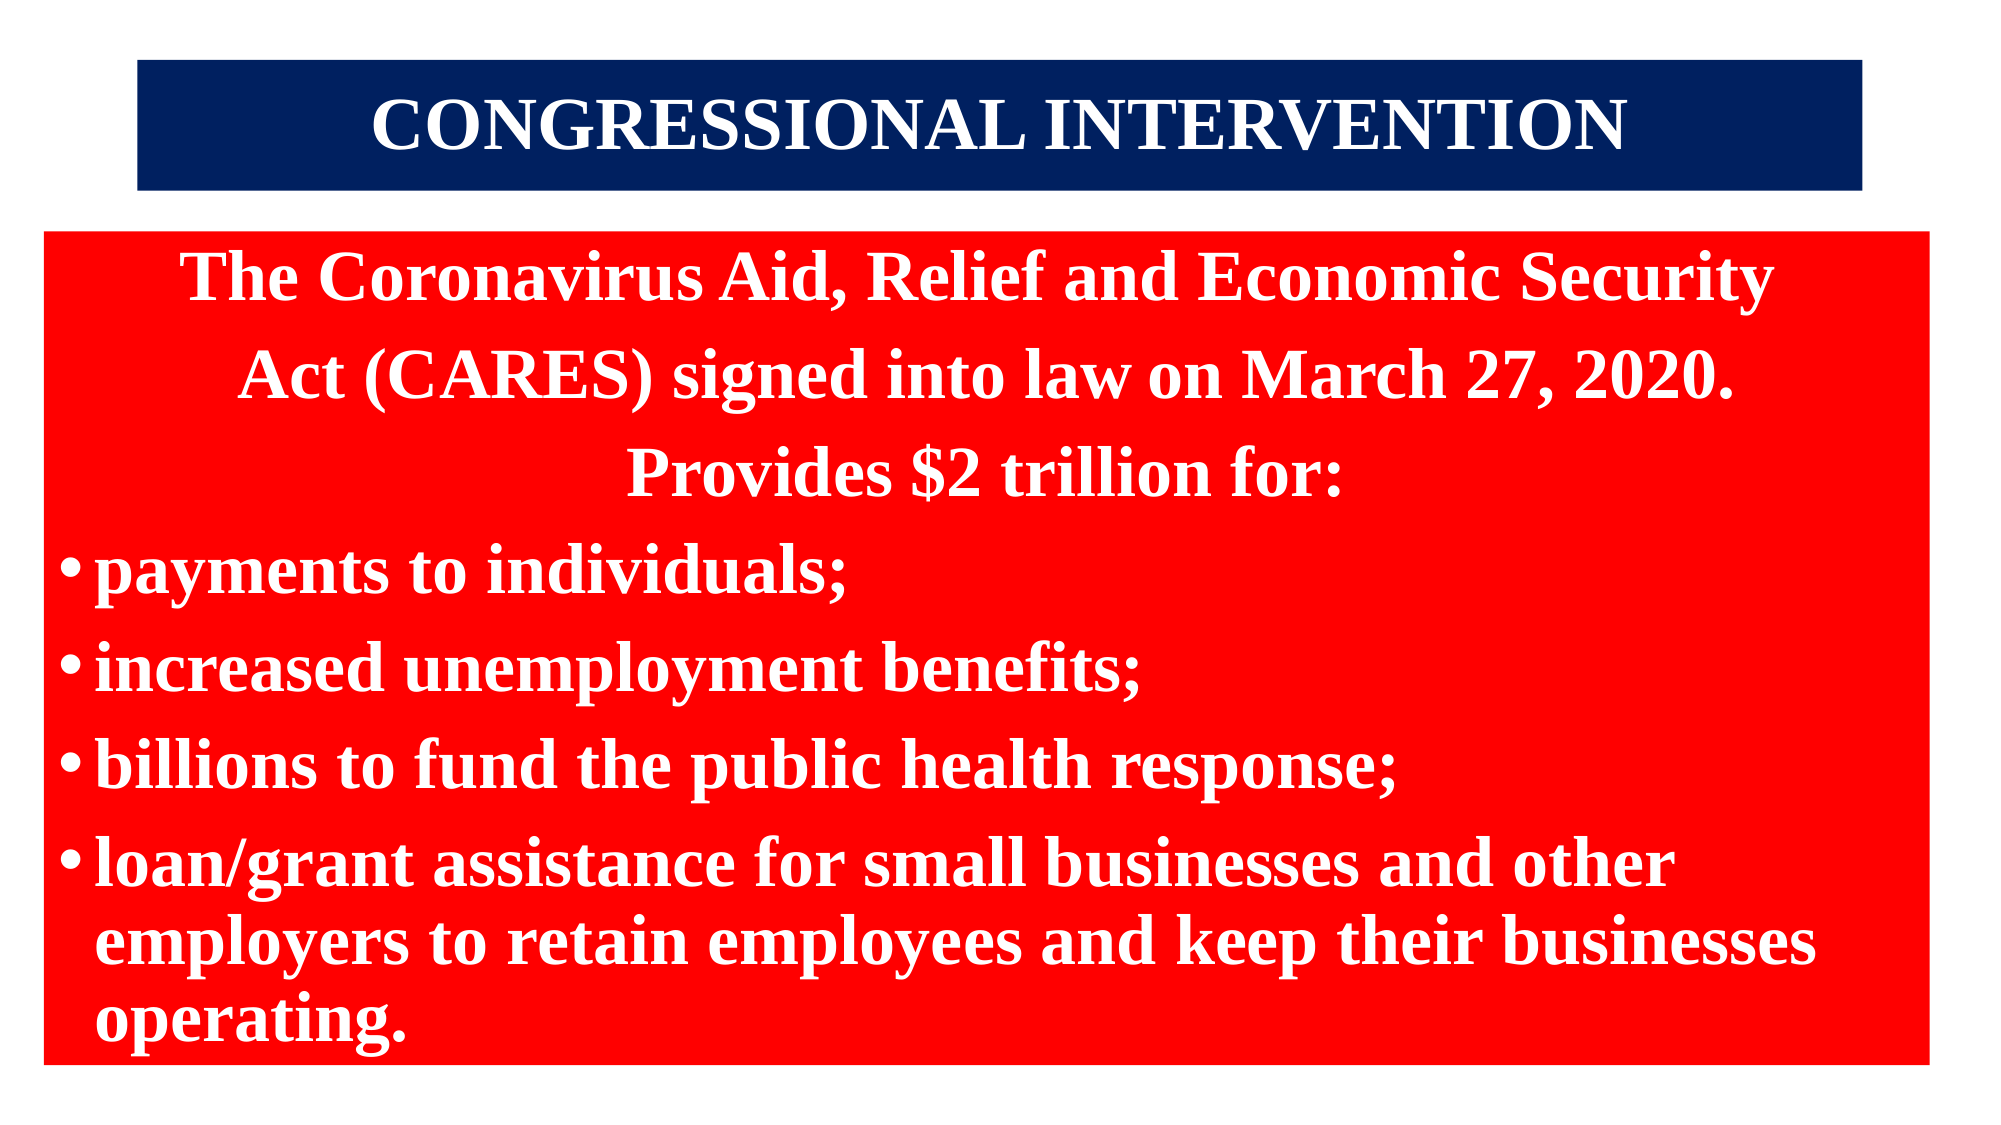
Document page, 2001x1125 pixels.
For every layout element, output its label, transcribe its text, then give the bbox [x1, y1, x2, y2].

list The Coronavirus Aid, Relief and Economic Security Act (CARES) signed into law on March 27, 2020. Provides $2 trillion for: payments to individuals; increased unemployment benefits; billions to fund the public health response; loan/grant assistance for small businesses and other employers to retain employees and keep their businesses operating. [43, 231, 1930, 1066]
title CONGRESSIONAL INTERVENTION [137, 59, 1863, 191]
